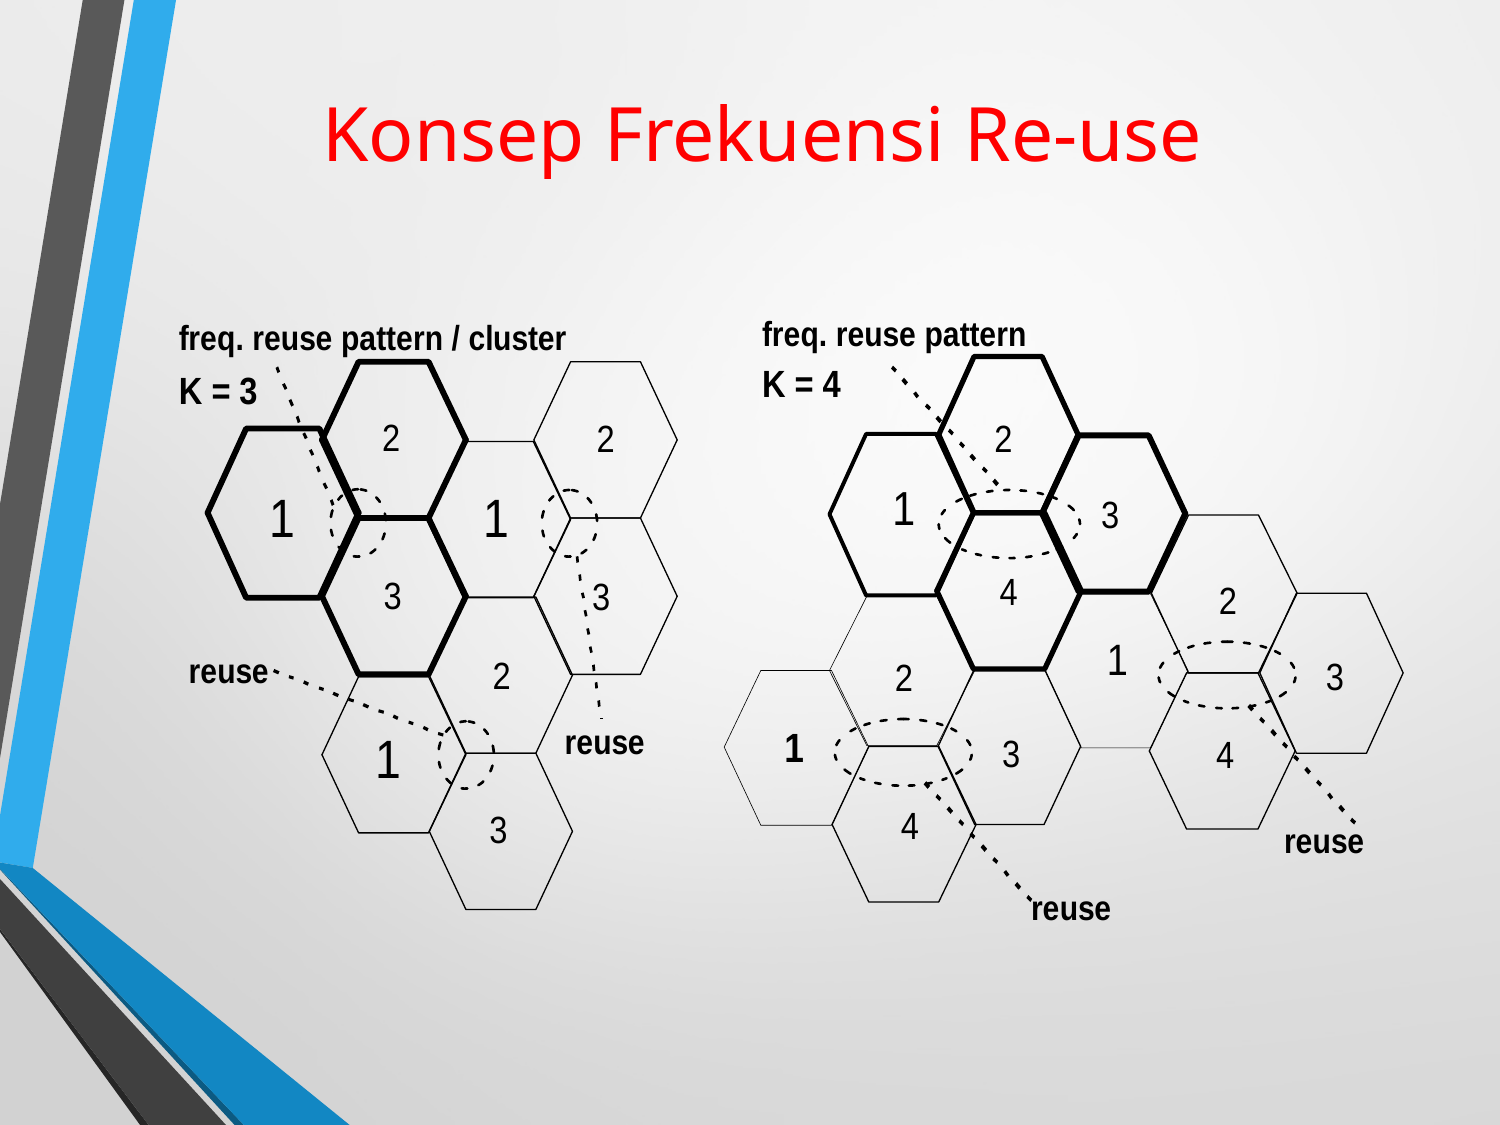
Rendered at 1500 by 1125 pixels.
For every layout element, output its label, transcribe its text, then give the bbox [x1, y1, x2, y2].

title Konsep Frekuensi Re-use [125, 37, 1400, 225]
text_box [178, 312, 1404, 949]
